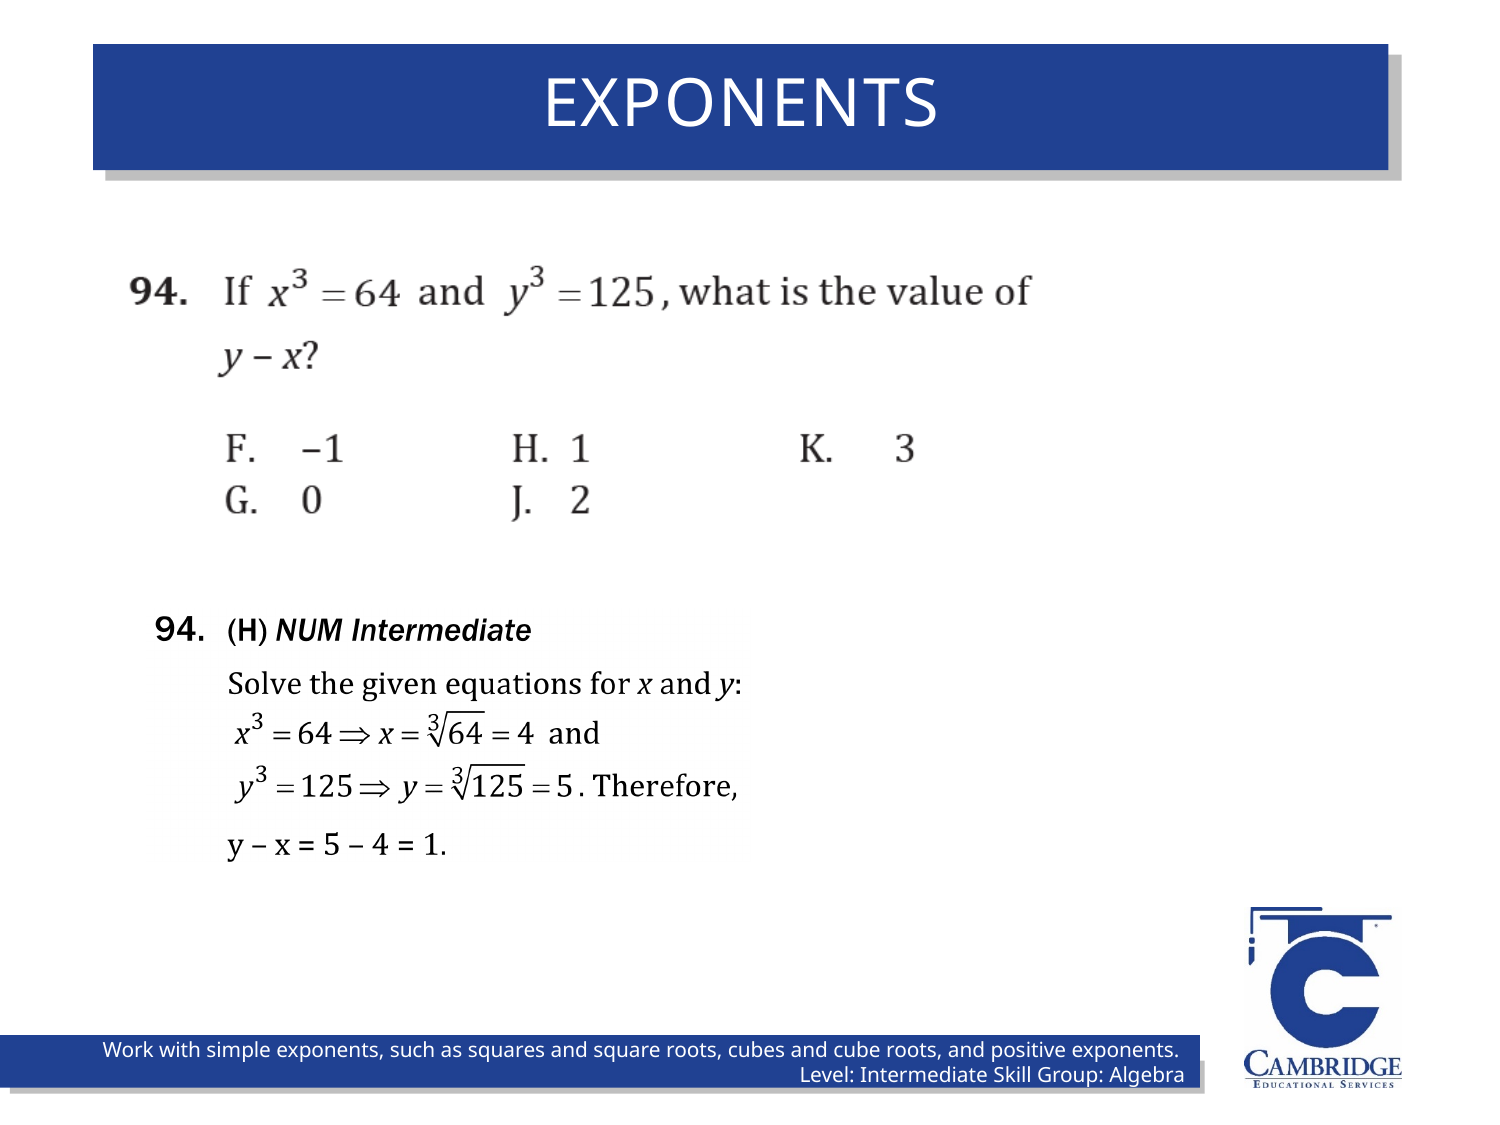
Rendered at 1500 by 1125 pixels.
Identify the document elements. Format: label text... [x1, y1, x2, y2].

text_box [9, 1059, 1206, 1095]
picture [1244, 907, 1403, 1088]
picture [145, 608, 751, 863]
footer Work with simple exponents, such as squares and square roots, cubes and cube roots, and positive exponents. Level: Intermediate Skill Group: Algebra [0, 1035, 1200, 1088]
text_box [104, 53, 1403, 182]
picture [105, 240, 1058, 565]
title Exponents [93, 44, 1389, 171]
